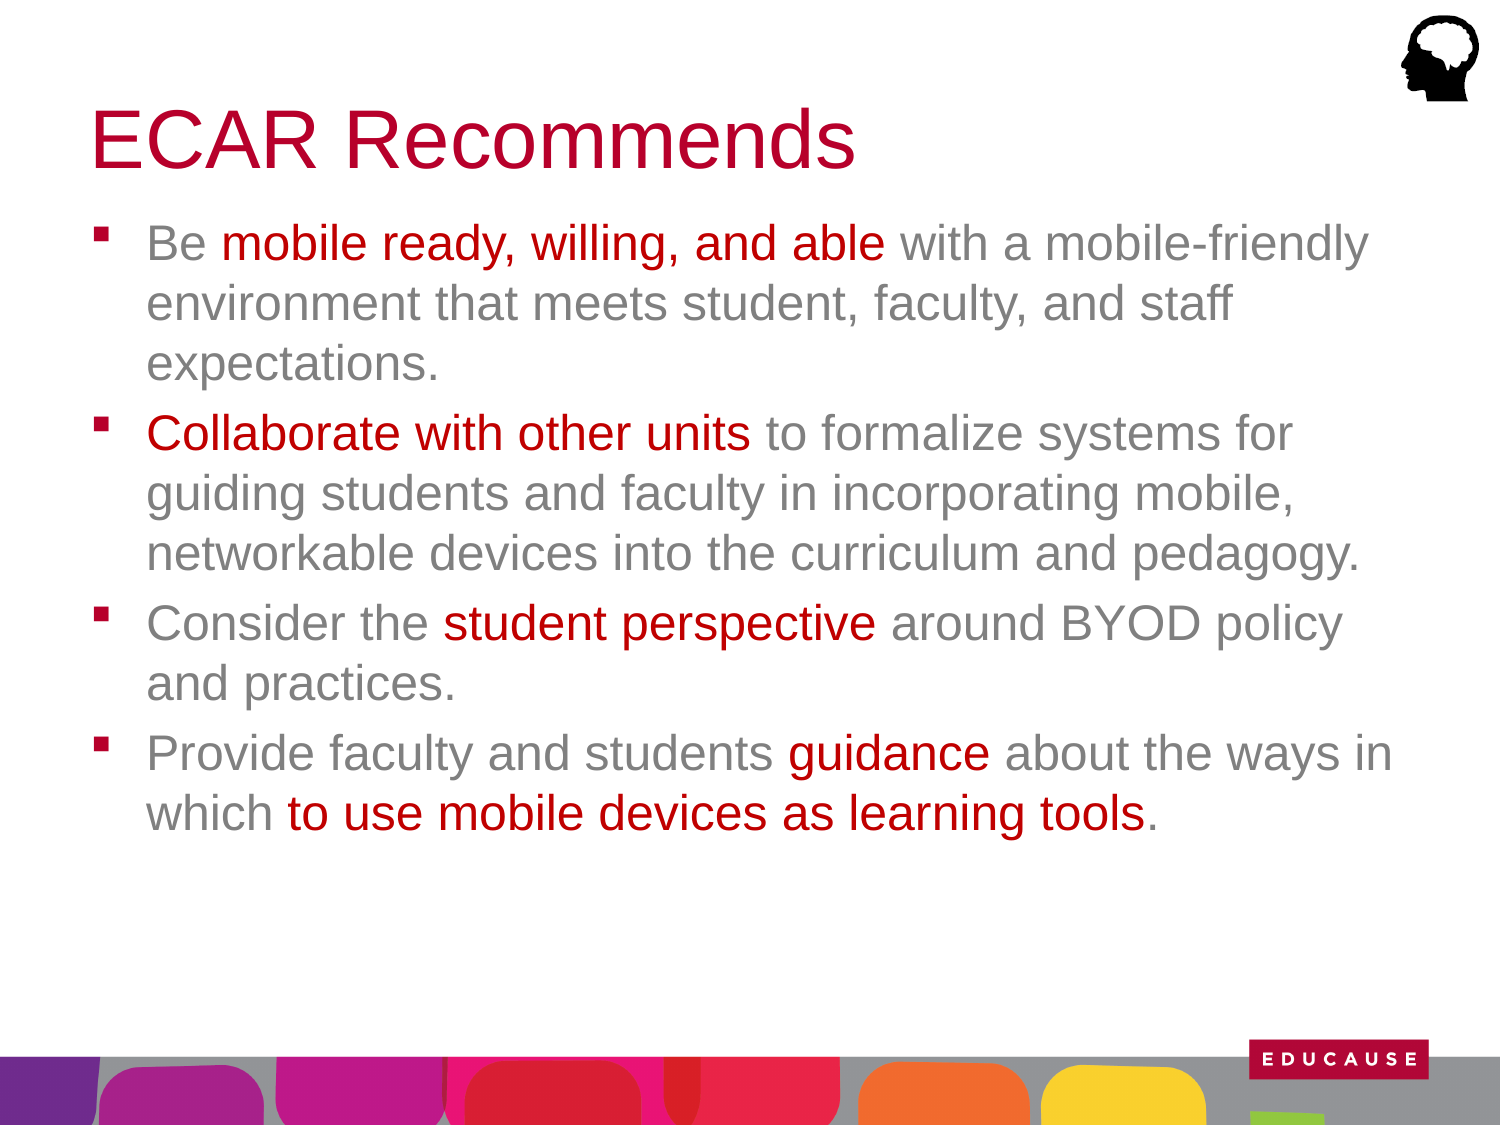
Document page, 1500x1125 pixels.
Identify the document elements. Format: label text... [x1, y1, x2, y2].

list Be mobile ready, willing, and able with a mobile-friendly environment that meets student, faculty, and staff expectations. Collaborate with other units to formalize systems for guiding students and faculty in incorporating mobile, networkable devices into the curriculum and pedagogy. Consider the student perspective around BYOD policy and practices. Provide faculty and students guidance about the ways in which to use mobile devices as learning tools. [75, 202, 1414, 991]
picture [0, 0, 1500, 1125]
title ECAR Recommends [75, 94, 1414, 202]
